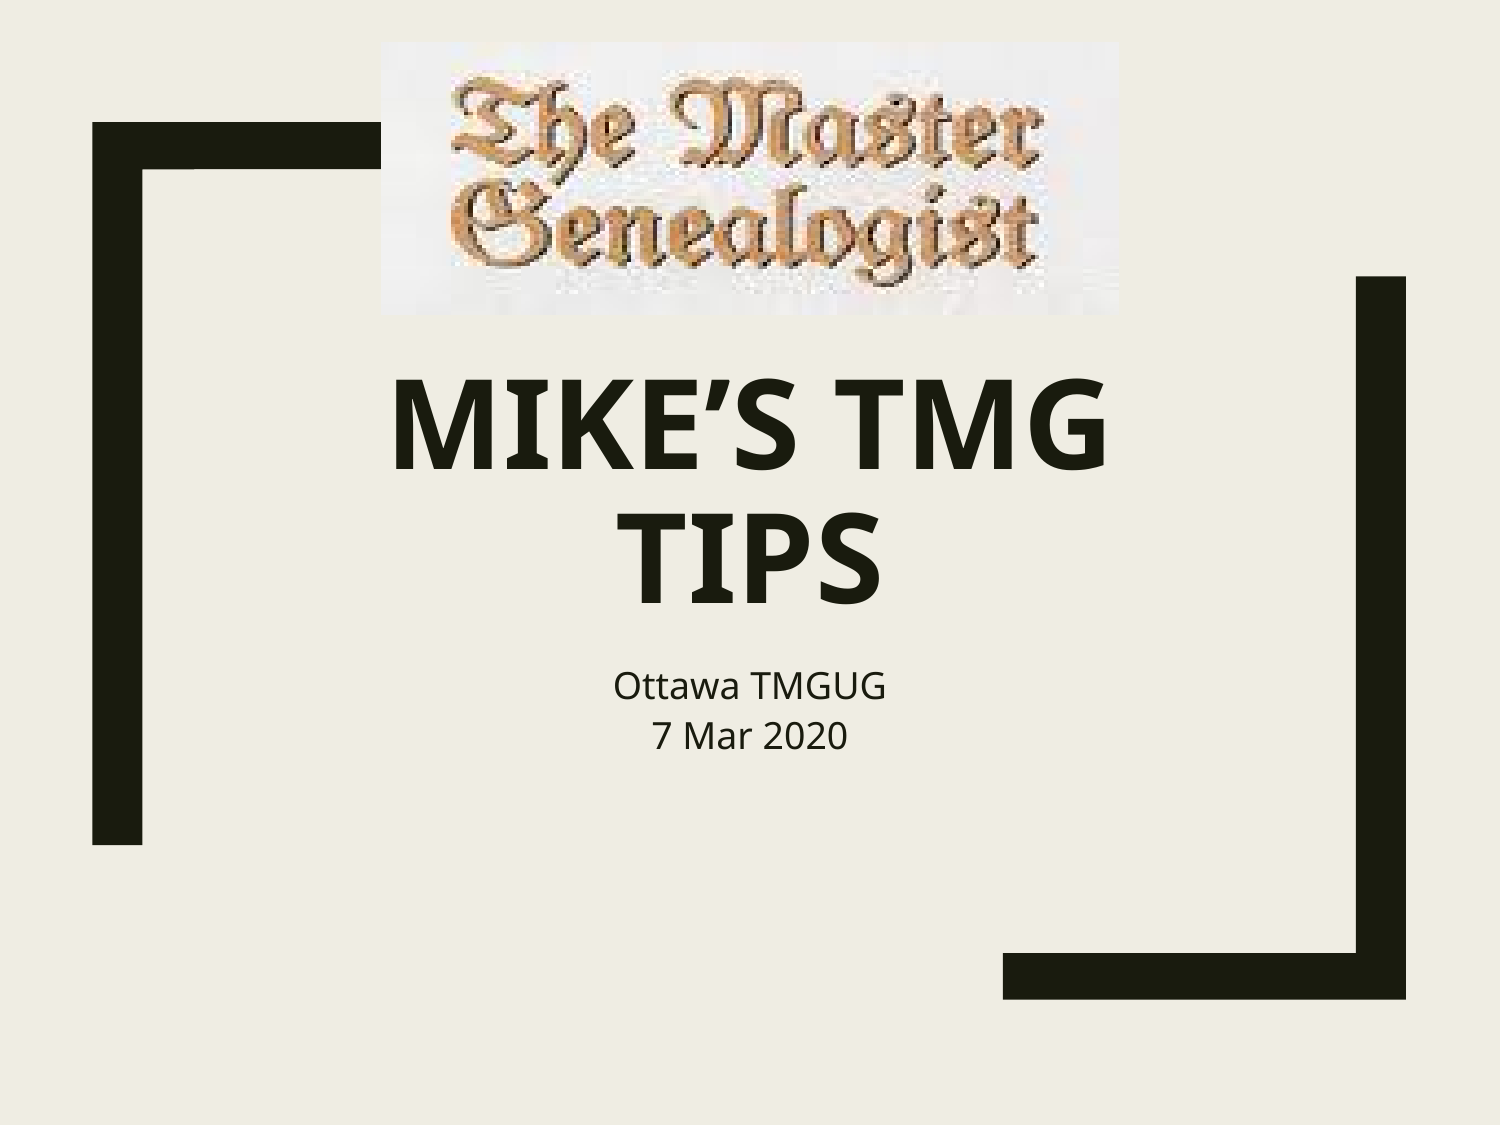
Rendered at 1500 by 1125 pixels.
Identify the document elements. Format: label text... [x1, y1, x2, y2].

picture [380, 42, 1119, 315]
title Mike’s TMG Tips [235, 293, 1265, 638]
subtitle Ottawa TMGUG 7 Mar 2020 [329, 649, 1171, 828]
